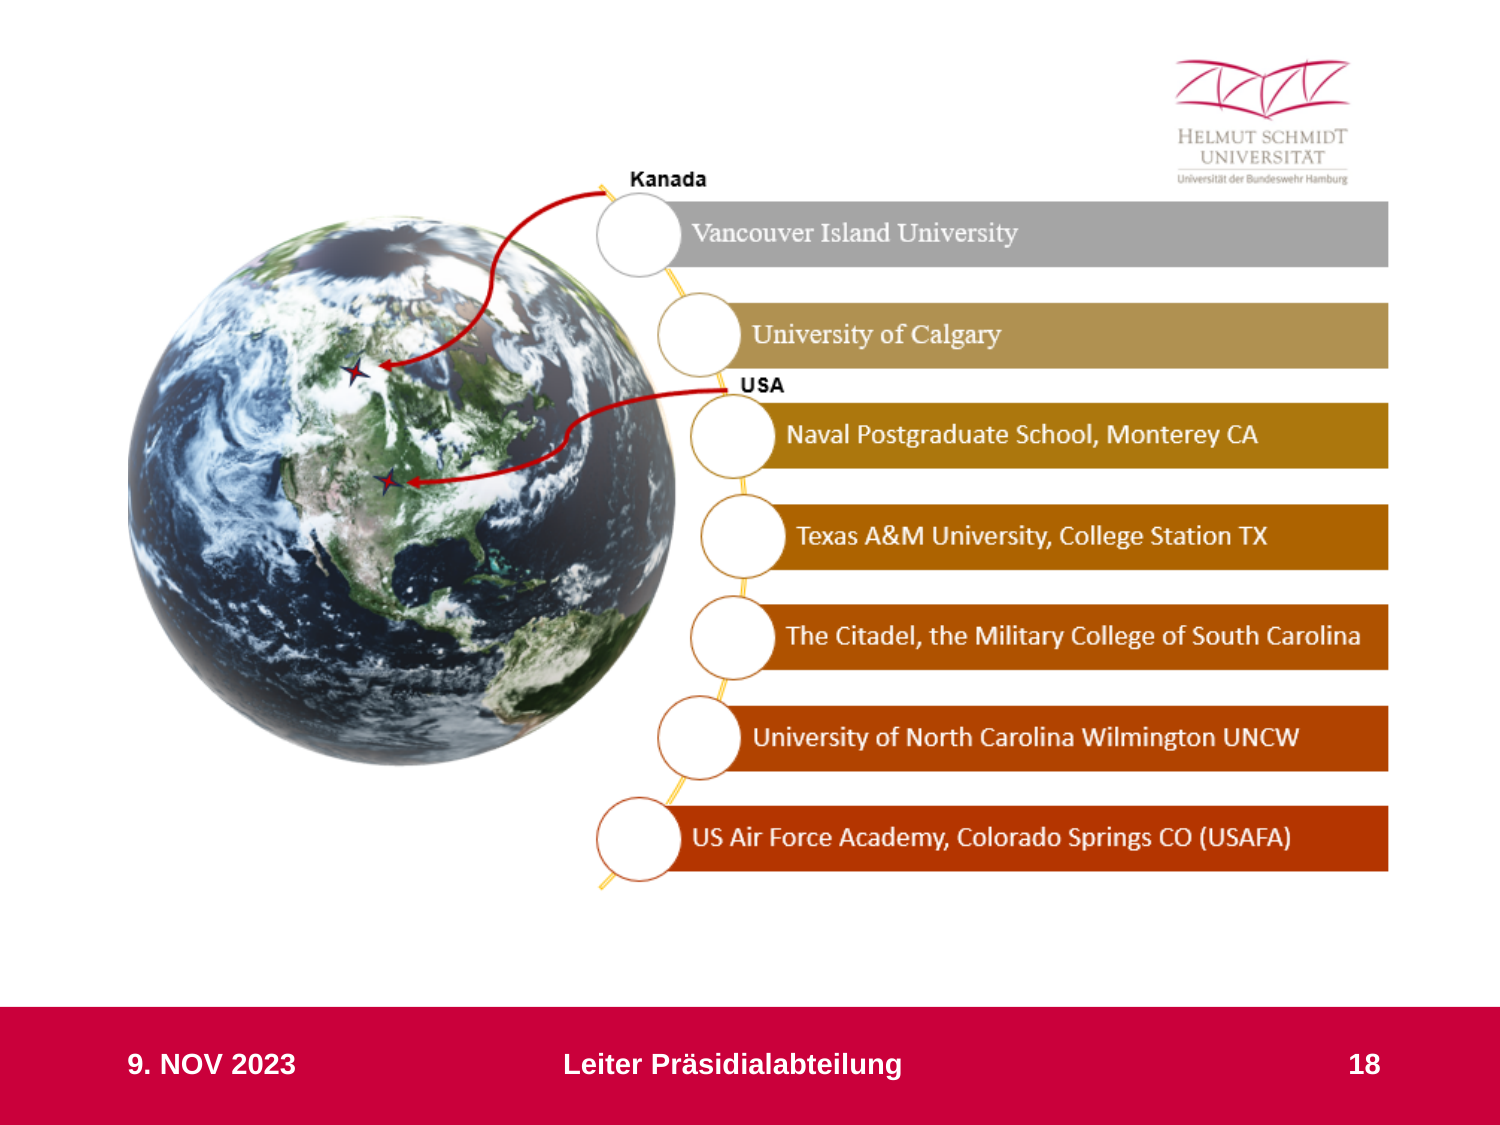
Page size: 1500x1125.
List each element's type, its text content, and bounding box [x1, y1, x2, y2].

picture [128, 54, 1396, 1003]
footer Leiter Präsidialabteilung [458, 1037, 1009, 1113]
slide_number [112, 1037, 433, 1113]
slide_number 18 [1033, 1037, 1396, 1113]
